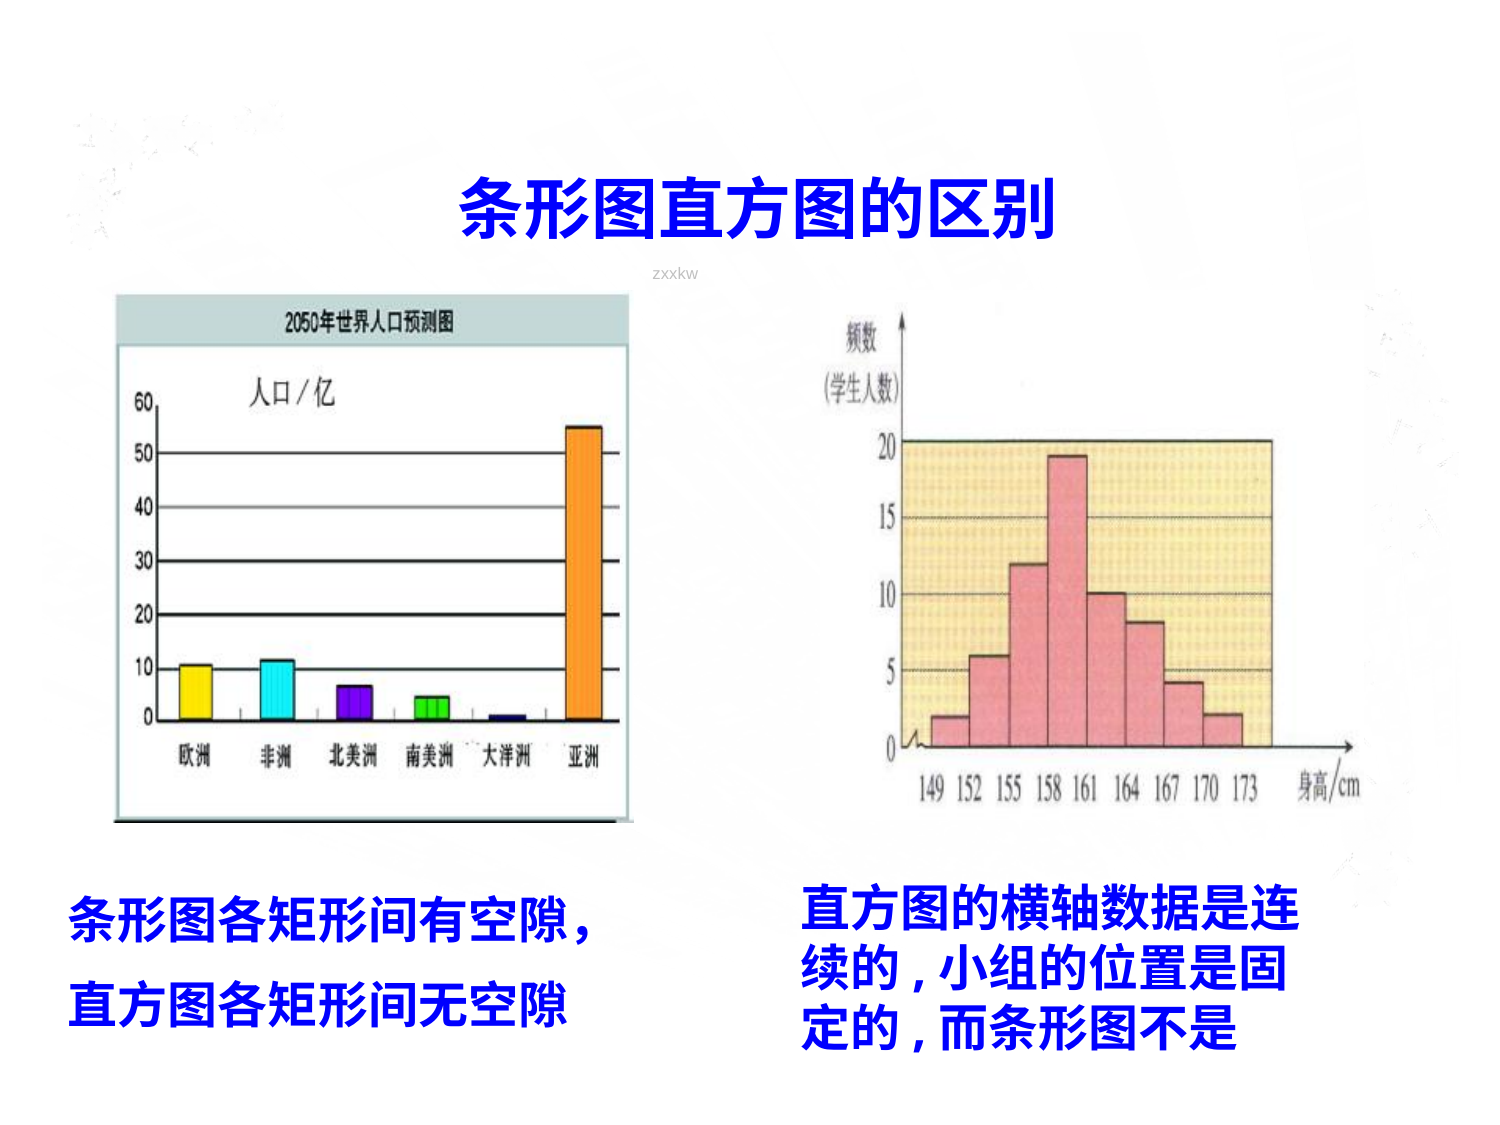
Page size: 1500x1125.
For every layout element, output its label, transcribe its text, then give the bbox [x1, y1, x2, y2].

text_box 条形图直方图的区别 [194, 113, 1270, 264]
text_box 直方图的横轴数据是连续的,小组的位置是固定的,而条形图不是 [785, 869, 1317, 1065]
picture [29, 31, 1461, 1027]
text_box [100, 278, 644, 340]
text_box 条形图各矩形间有空隙， 直方图各矩形间无空隙 [53, 881, 774, 1042]
text_box zxxkw [637, 255, 788, 291]
